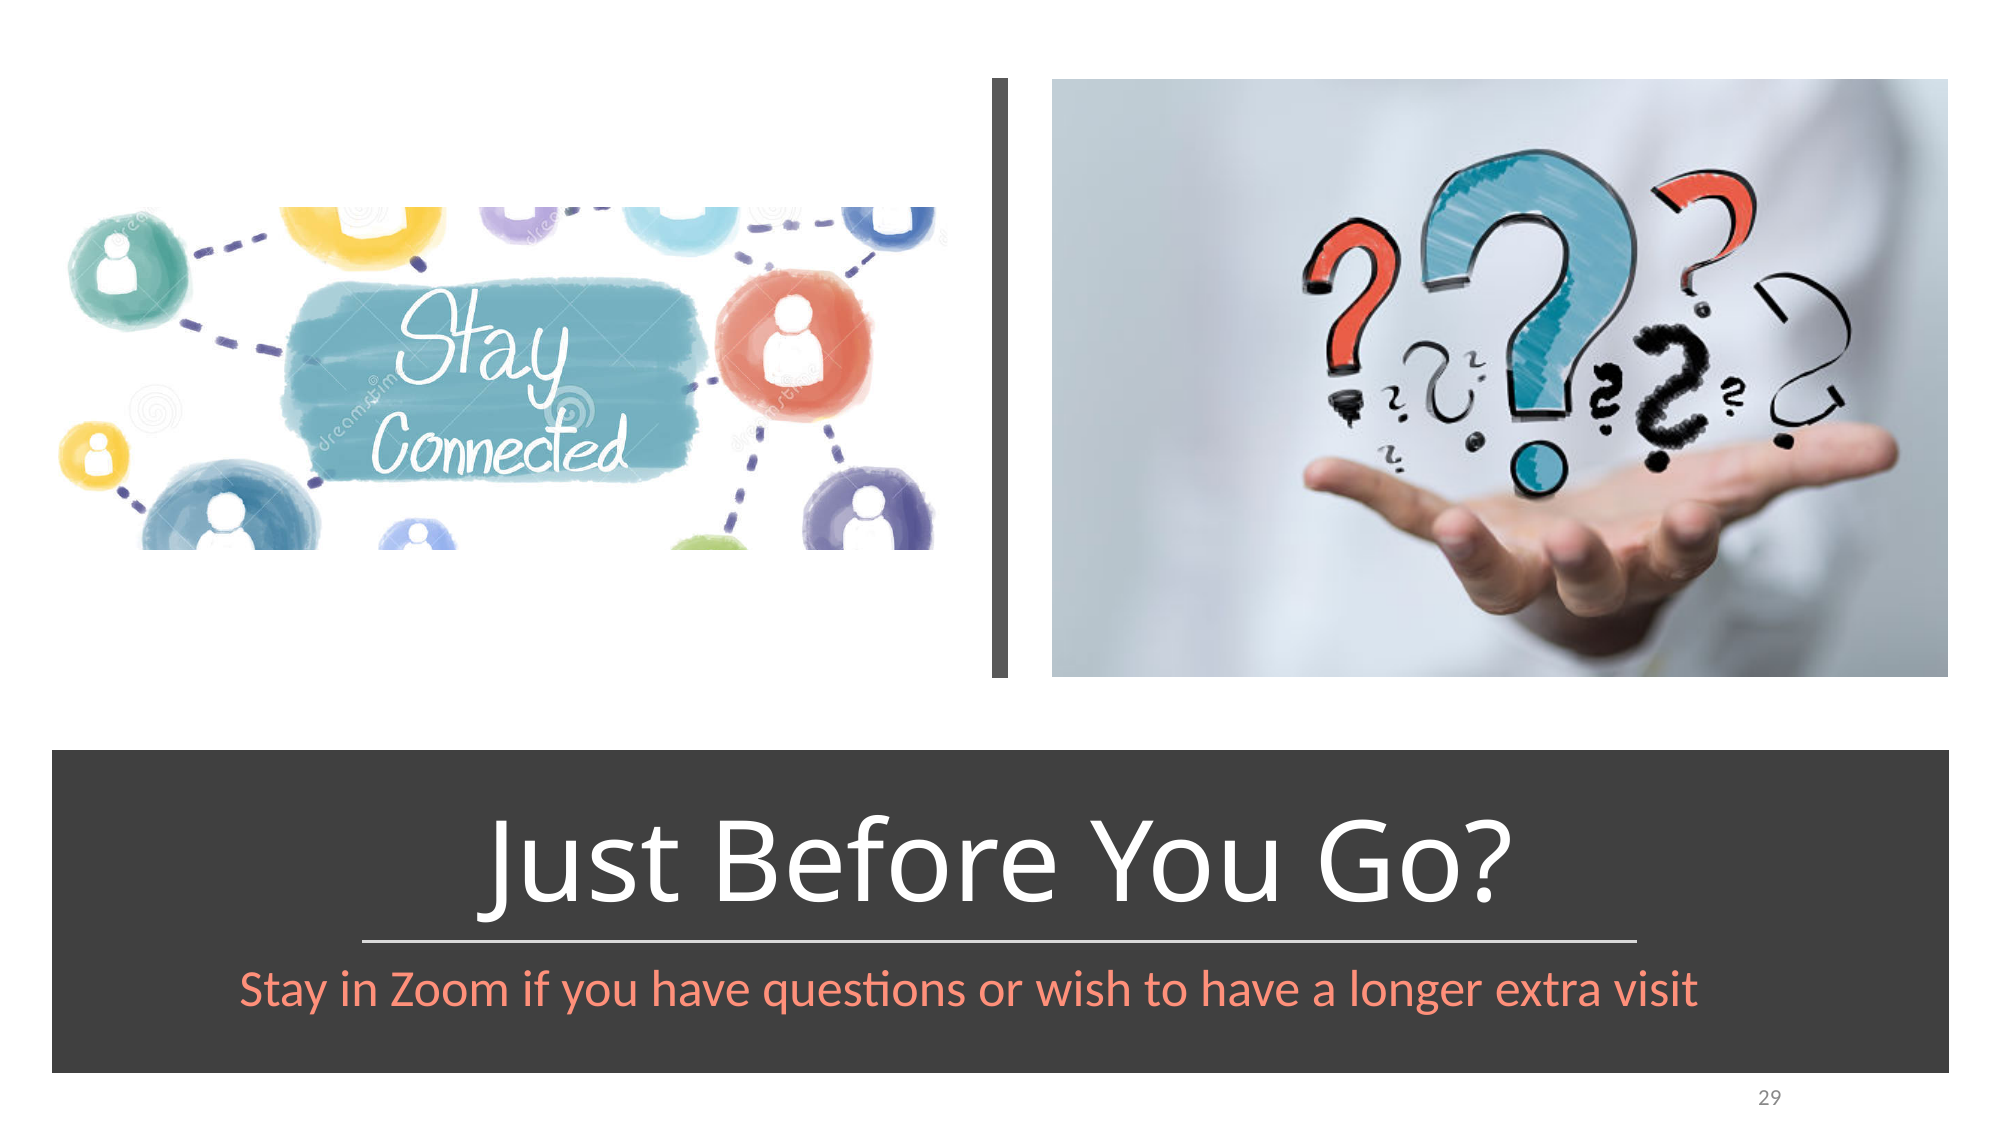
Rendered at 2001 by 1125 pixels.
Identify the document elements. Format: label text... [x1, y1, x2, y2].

picture [52, 207, 948, 550]
text_box [61, 759, 1939, 1064]
picture [1052, 79, 1948, 677]
list Stay in Zoom if you have questions or wish to have a longer extra visit [219, 954, 1720, 1023]
title Just Before You Go? [86, 780, 1914, 933]
slide_number 29 [1412, 1069, 1863, 1125]
